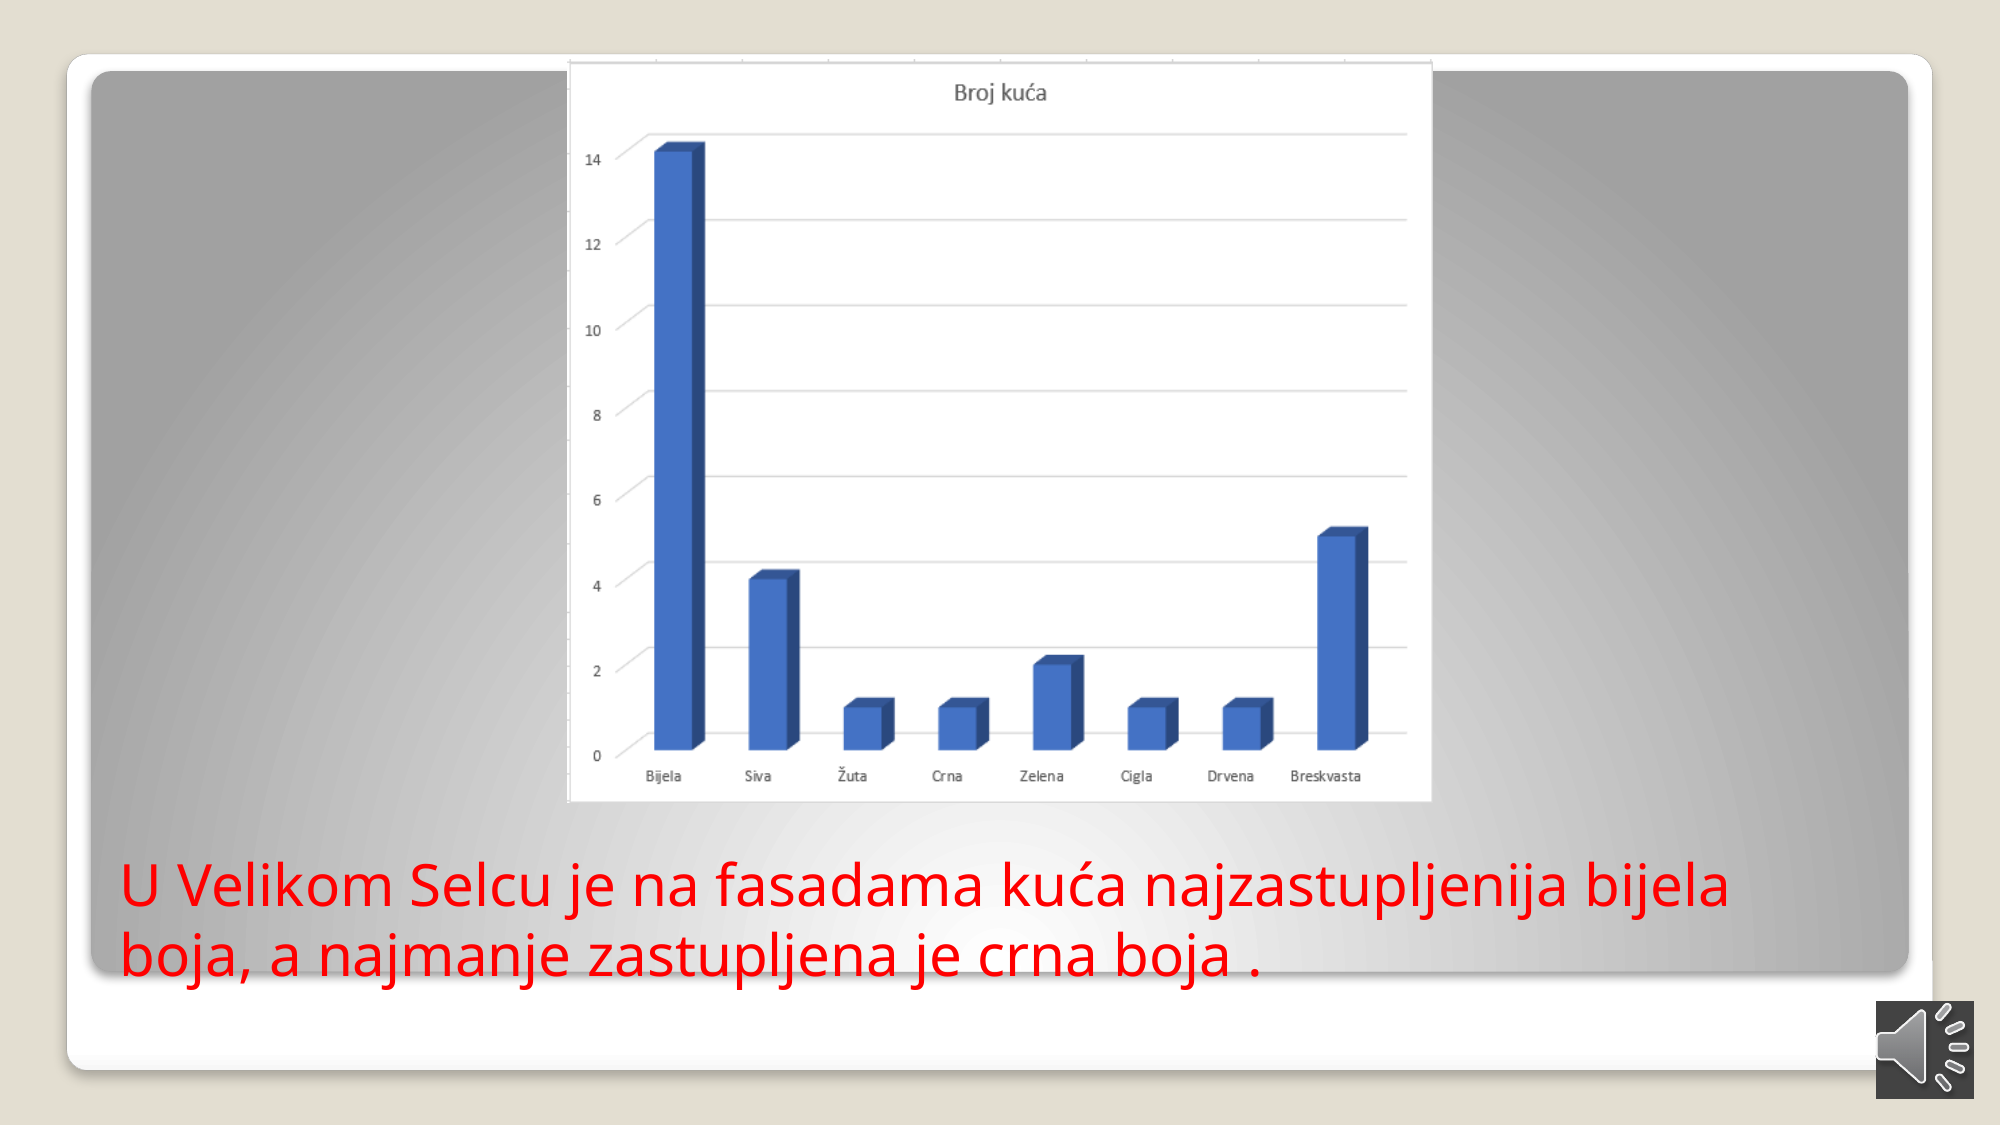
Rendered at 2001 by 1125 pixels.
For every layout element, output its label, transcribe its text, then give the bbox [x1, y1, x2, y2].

picture [1874, 999, 1976, 1101]
title U Velikom Selcu je na fasadama kuća najzastupljenija bijela boja, a najmanje zastupljena je crna boja . [105, 725, 1895, 1065]
picture [567, 59, 1433, 803]
